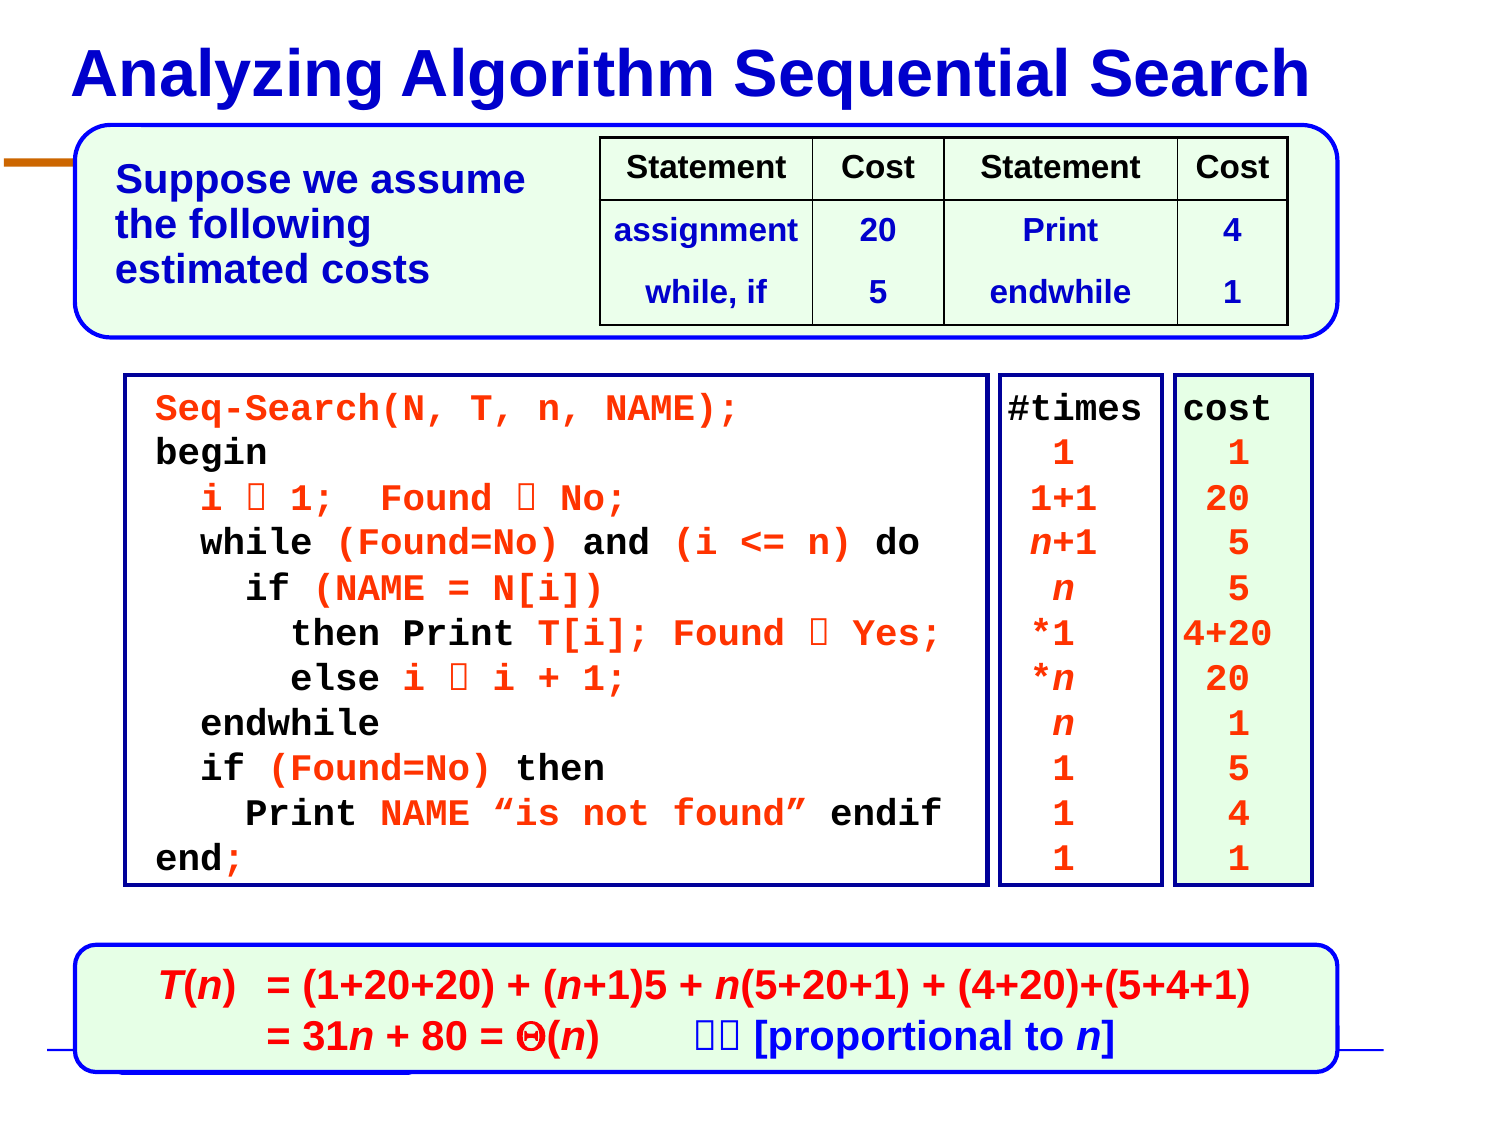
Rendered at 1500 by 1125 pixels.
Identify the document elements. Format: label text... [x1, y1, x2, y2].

title Analyzing Algorithm Sequential Search [54, 30, 1401, 163]
text_box Seq-Search(N, T, n, NAME); begin i  1; Found  No; while (Found=No) and (i <= n) do if (NAME = N[i]) then Print T[i]; Found  Yes; else i  i + 1; endwhile if (Found=No) then Print NAME “is not found” endif end; [125, 374, 988, 886]
text_box cost 1 20 5 5 4+20 20 1 5 4 1 [1174, 374, 1313, 886]
text_box T(n) = (1+20+20) + (n+1)5 + n(5+20+1) + (4+20)+(5+4+1) = 31n + 80 = (n)  [proportional to n] [74, 944, 1338, 1073]
text_box #times 1 1+1 n+1 n *1 *n n 1 1 1 [999, 374, 1163, 886]
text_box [74, 124, 1338, 338]
